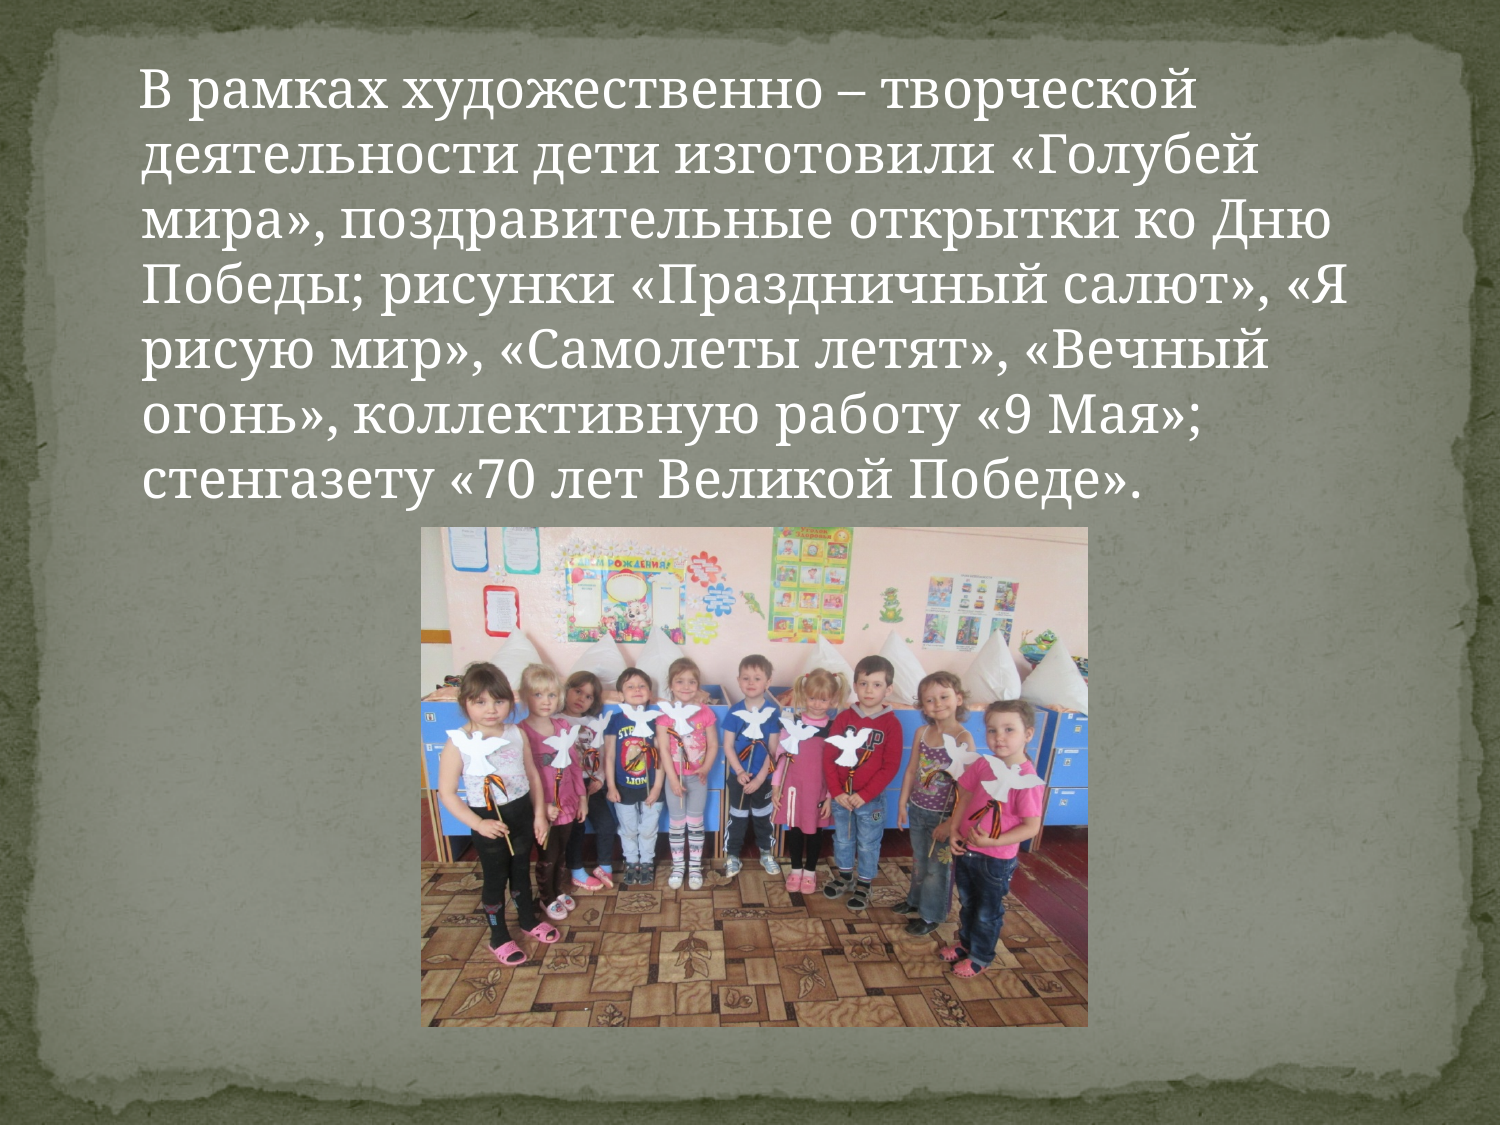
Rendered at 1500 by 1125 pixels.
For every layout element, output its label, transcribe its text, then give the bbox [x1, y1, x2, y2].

list В рамках художественно – творческой деятельности дети изготовили «Голубей мира», поздравительные открытки ко Дню Победы; рисунки «Праздничный салют», «Я рисую мир», «Самолеты летят», «Вечный огонь», коллективную работу «9 Мая»; стенгазету «70 лет Великой Победе». [82, 46, 1379, 551]
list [424, 530, 1087, 1025]
